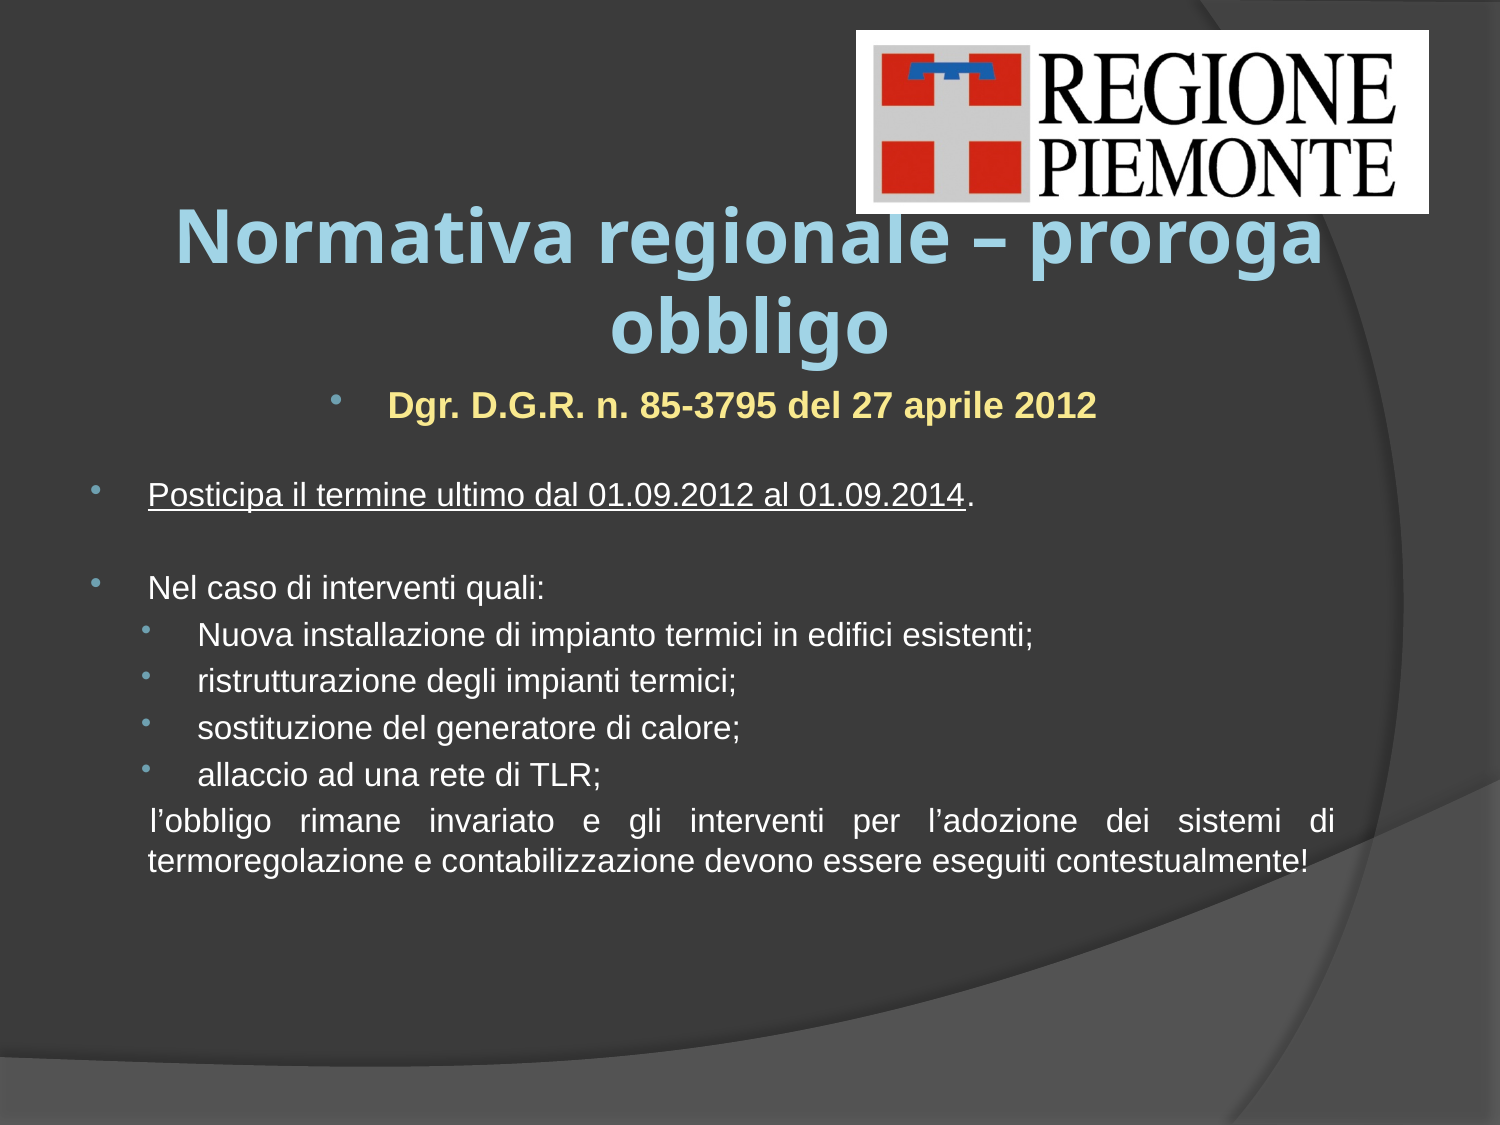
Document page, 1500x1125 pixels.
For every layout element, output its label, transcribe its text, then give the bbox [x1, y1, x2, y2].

title Normativa regionale – proroga obbligo [64, 208, 1436, 349]
list Dgr. D.G.R. n. 85-3795 del 27 aprile 2012 Posticipa il termine ultimo dal 01.09.2012 al 01.09.2014. Nel caso di interventi quali: Nuova installazione di impianto termici in edifici esistenti; ristrutturazione degli impianti termici; sostituzione del generatore di calore; allaccio ad una rete di TLR; l’obbligo rimane invariato e gli interventi per l’adozione dei sistemi di termoregolazione e contabilizzazione devono essere eseguiti contestualmente! [76, 373, 1353, 1005]
picture [855, 30, 1429, 215]
